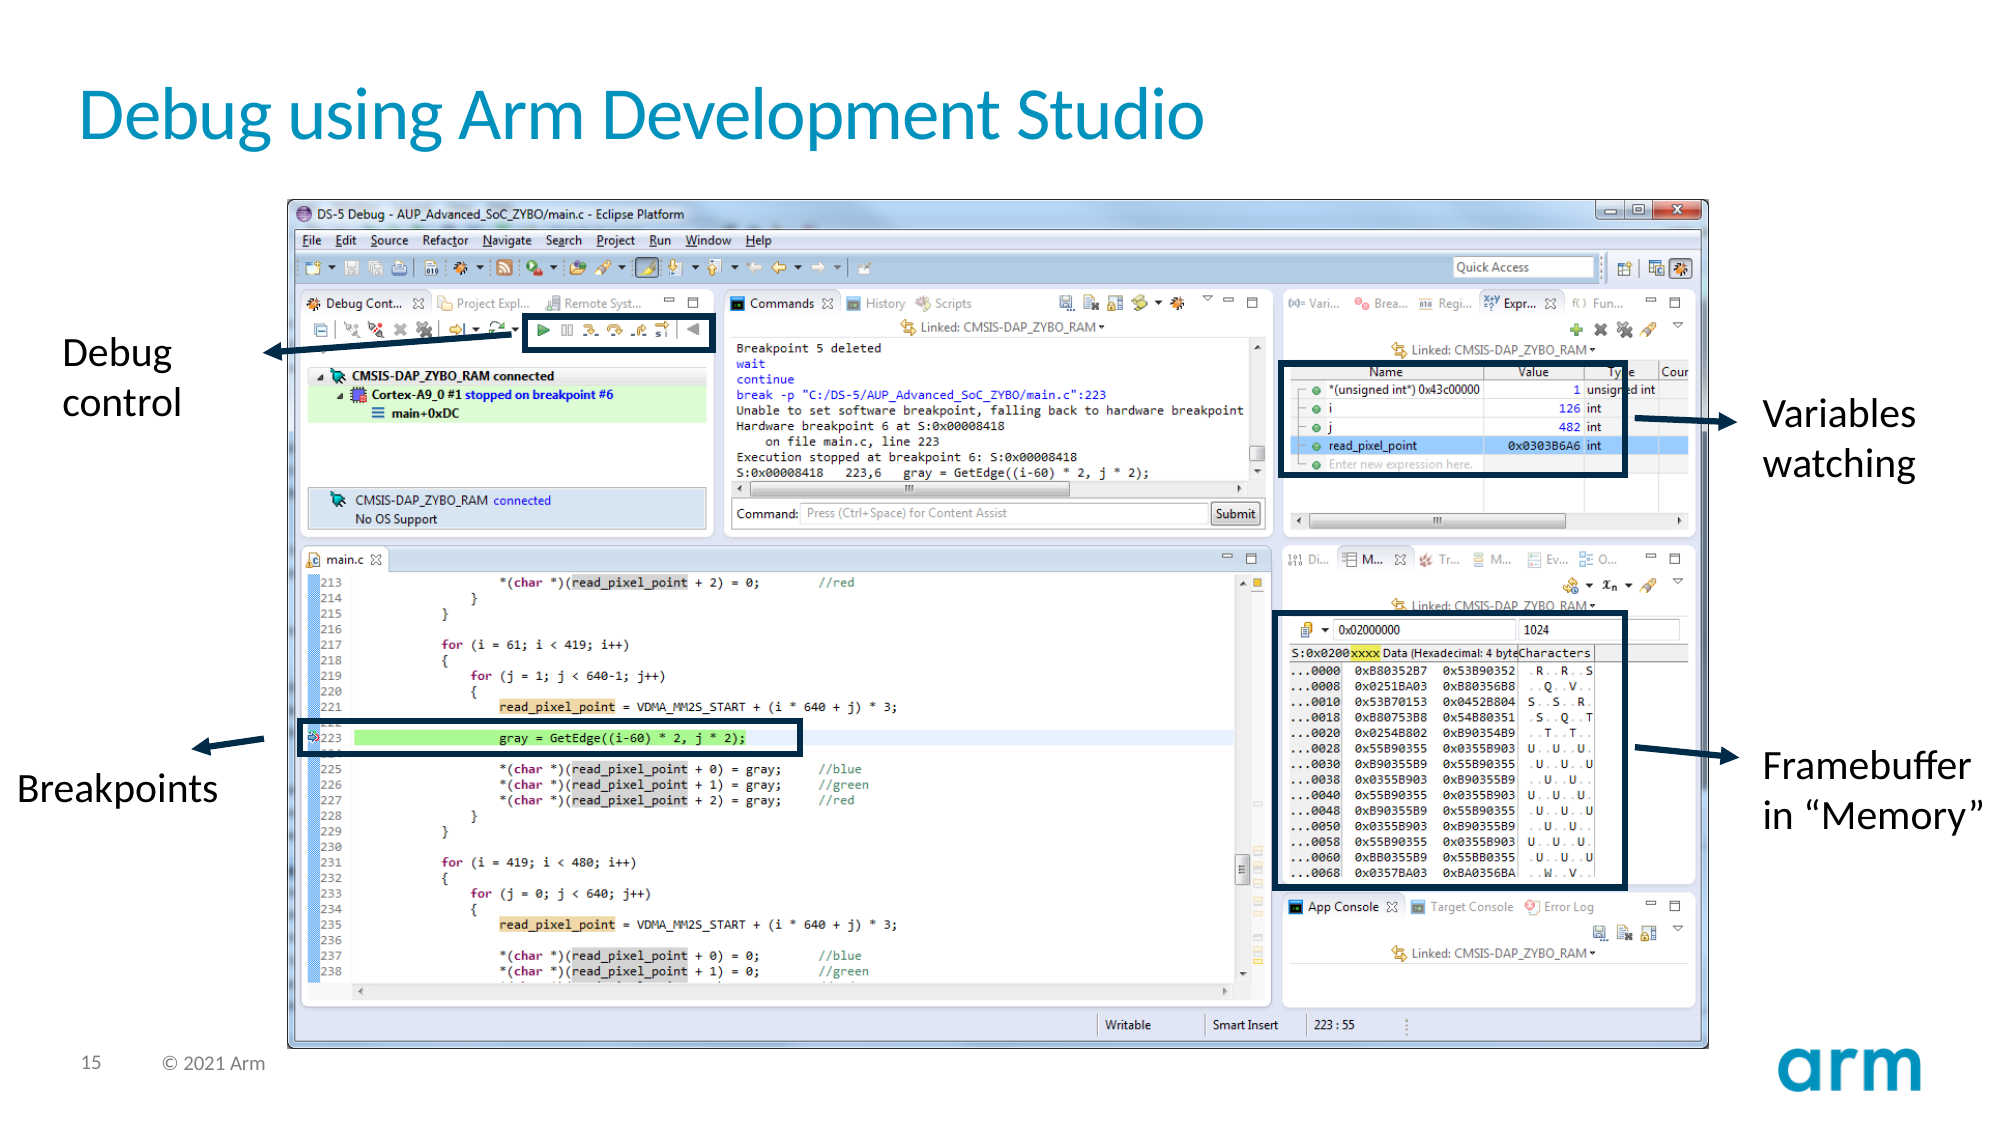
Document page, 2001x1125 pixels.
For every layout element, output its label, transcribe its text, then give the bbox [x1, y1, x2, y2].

text_box [1709, 750, 1740, 763]
text_box Debug control [62, 324, 248, 413]
picture [287, 199, 1709, 1049]
text_box Breakpoints [16, 760, 267, 825]
title Debug using Arm Development Studio [78, 78, 1922, 186]
text_box Variables watching [1762, 385, 1976, 474]
text_box Framebuffer in “Memory” [1762, 737, 2000, 825]
picture [1777, 1047, 1922, 1093]
text_box [191, 738, 265, 754]
text_box [1709, 415, 1738, 428]
text_box [262, 345, 287, 359]
